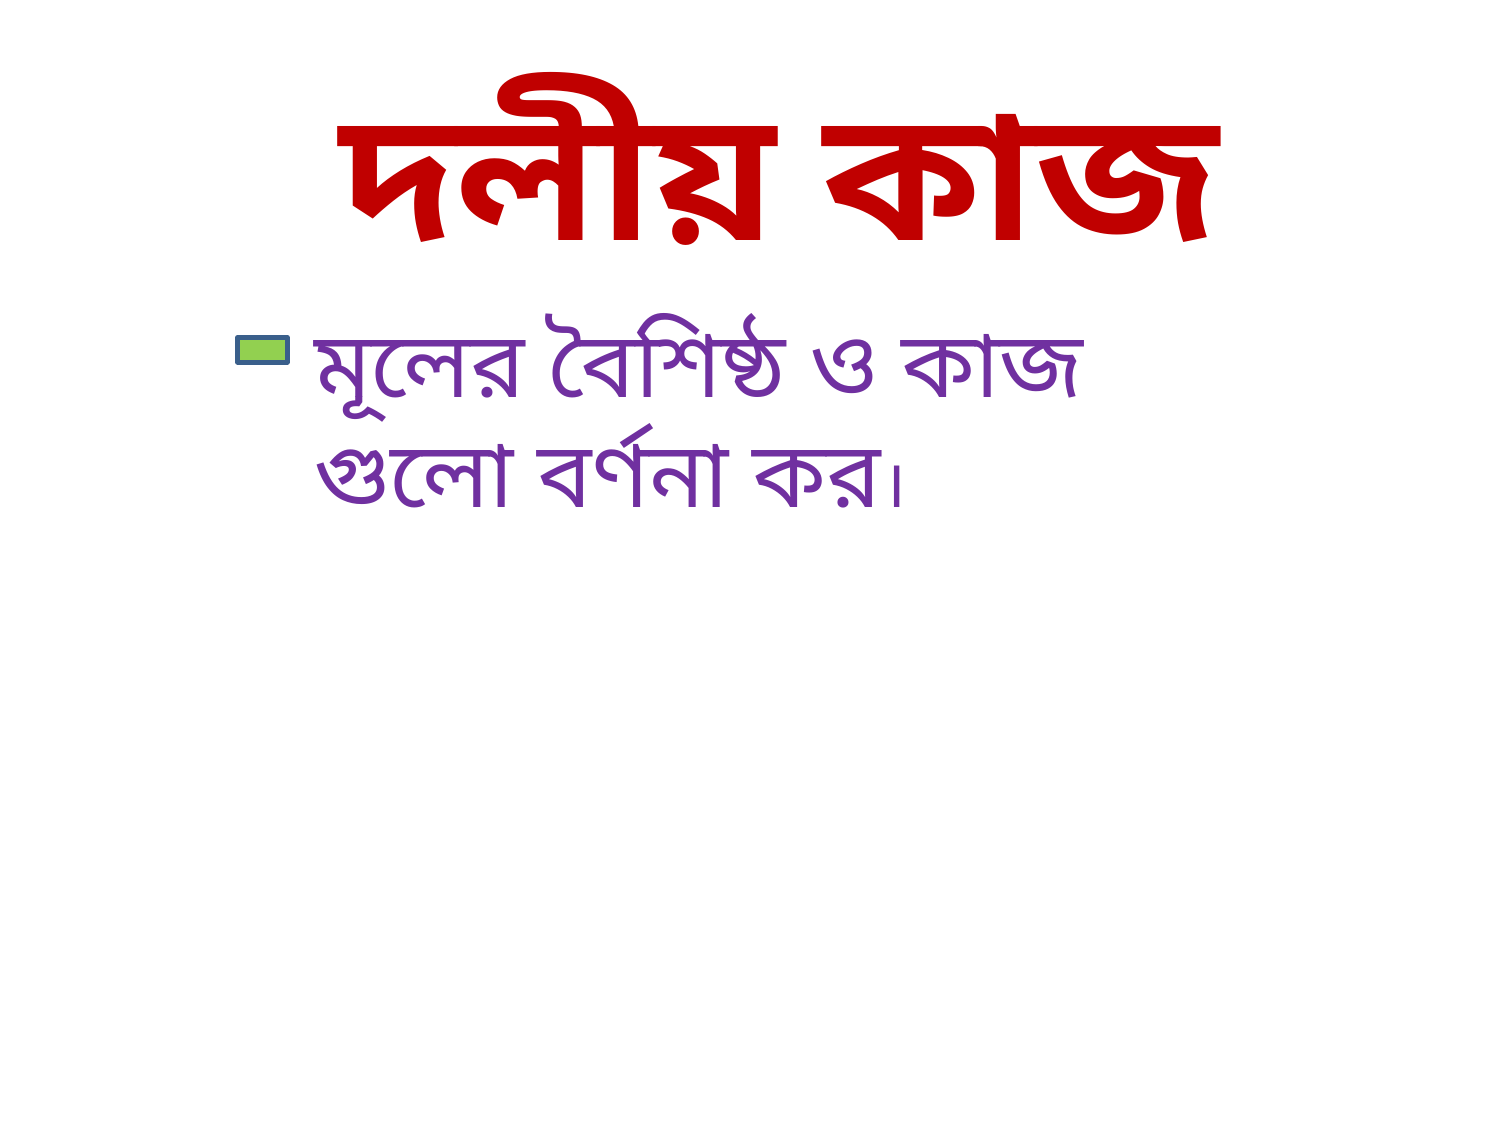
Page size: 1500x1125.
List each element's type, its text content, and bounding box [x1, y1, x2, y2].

text_box [235, 335, 290, 365]
text_box দলীয় কাজ [324, 49, 1375, 285]
text_box মূলের বৈশিষ্ঠ ও কাজ গুলো বর্ণনা কর। [300, 298, 1300, 534]
